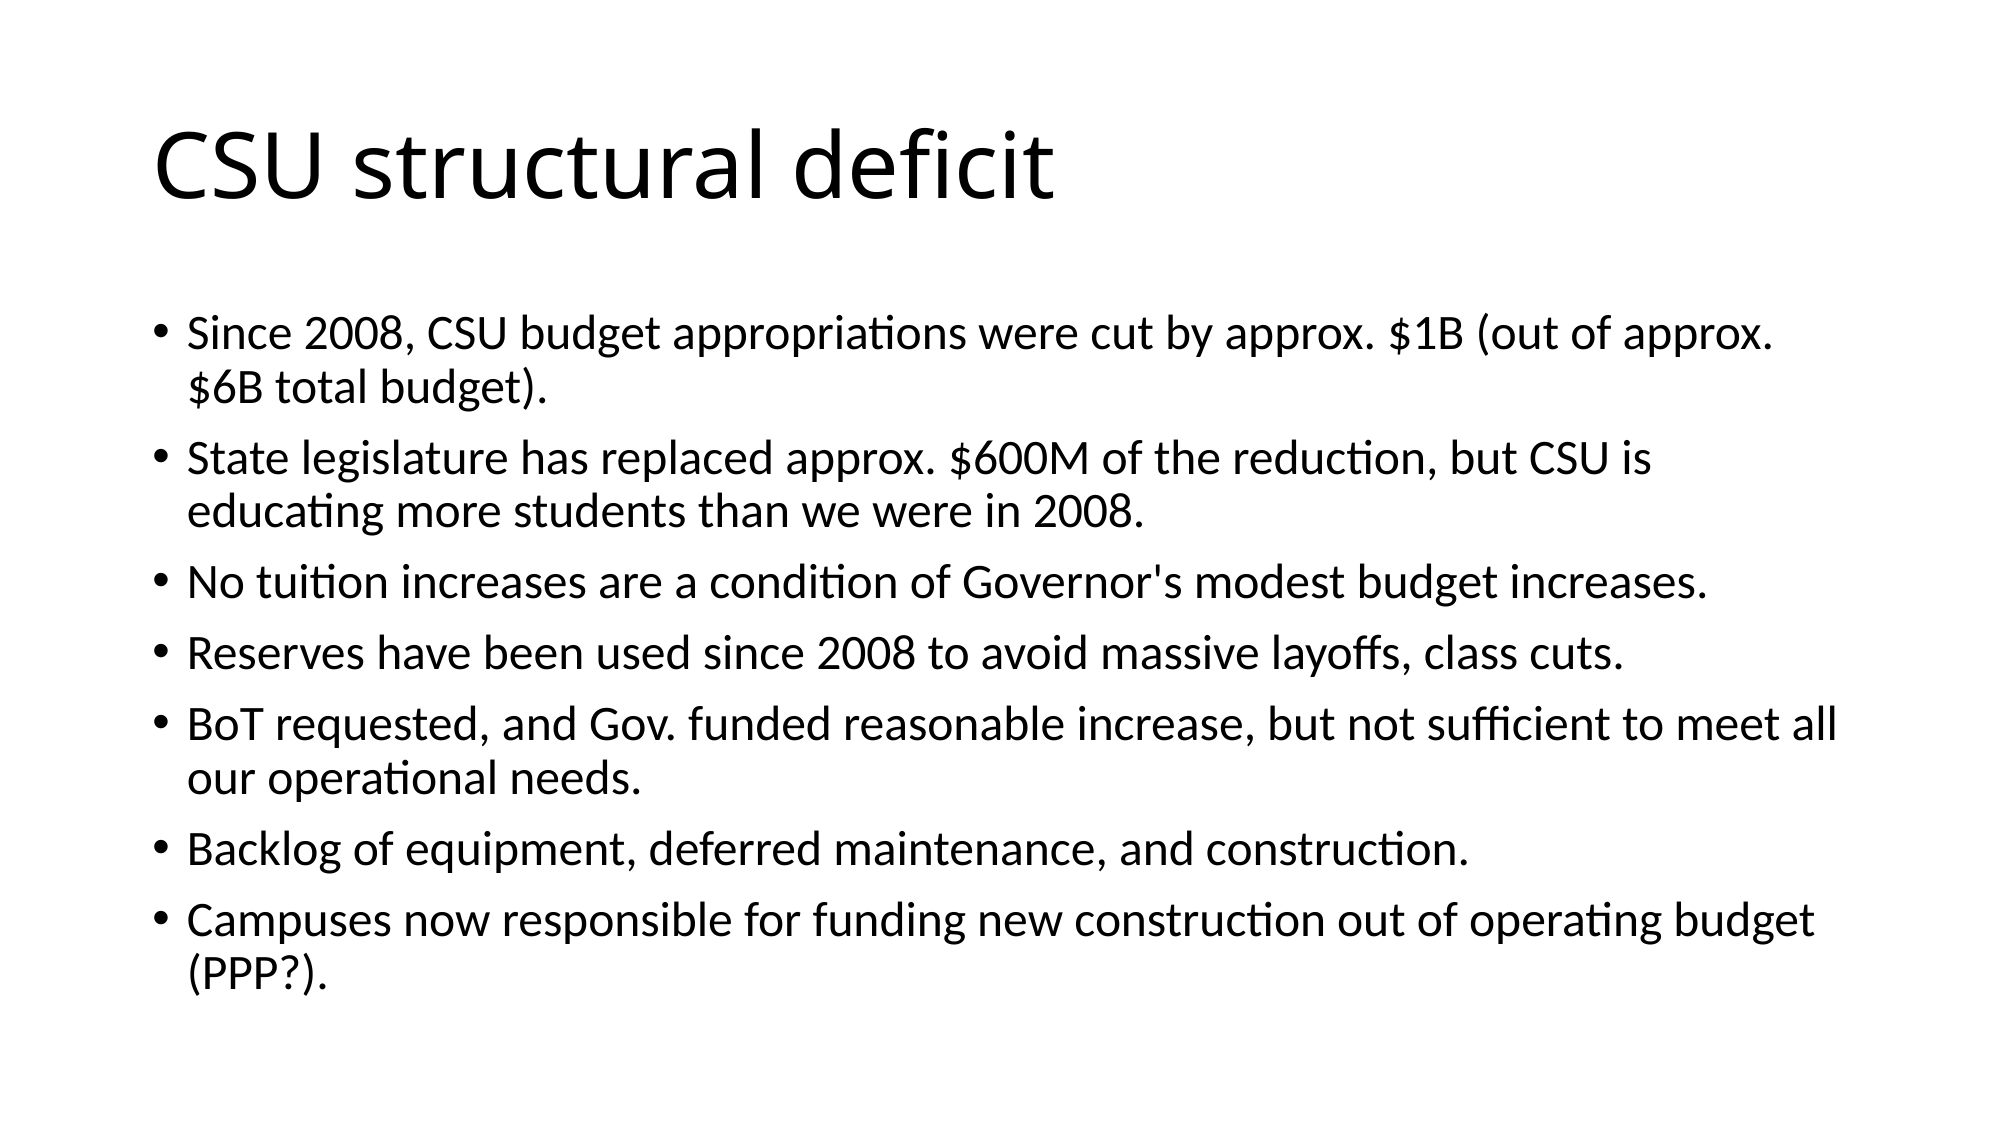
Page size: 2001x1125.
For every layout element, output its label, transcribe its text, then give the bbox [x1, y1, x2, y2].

list Since 2008, CSU budget appropriations were cut by approx. $1B (out of approx. $6B total budget). State legislature has replaced approx. $600M of the reduction, but CSU is educating more students than we were in 2008. No tuition increases are a condition of Governor's modest budget increases. Reserves have been used since 2008 to avoid massive layoffs, class cuts. BoT requested, and Gov. funded reasonable increase, but not sufficient to meet all our operational needs. Backlog of equipment, deferred maintenance, and construction. Campuses now responsible for funding new construction out of operating budget (PPP?). [137, 299, 1863, 1014]
title CSU structural deficit [137, 59, 1863, 278]
